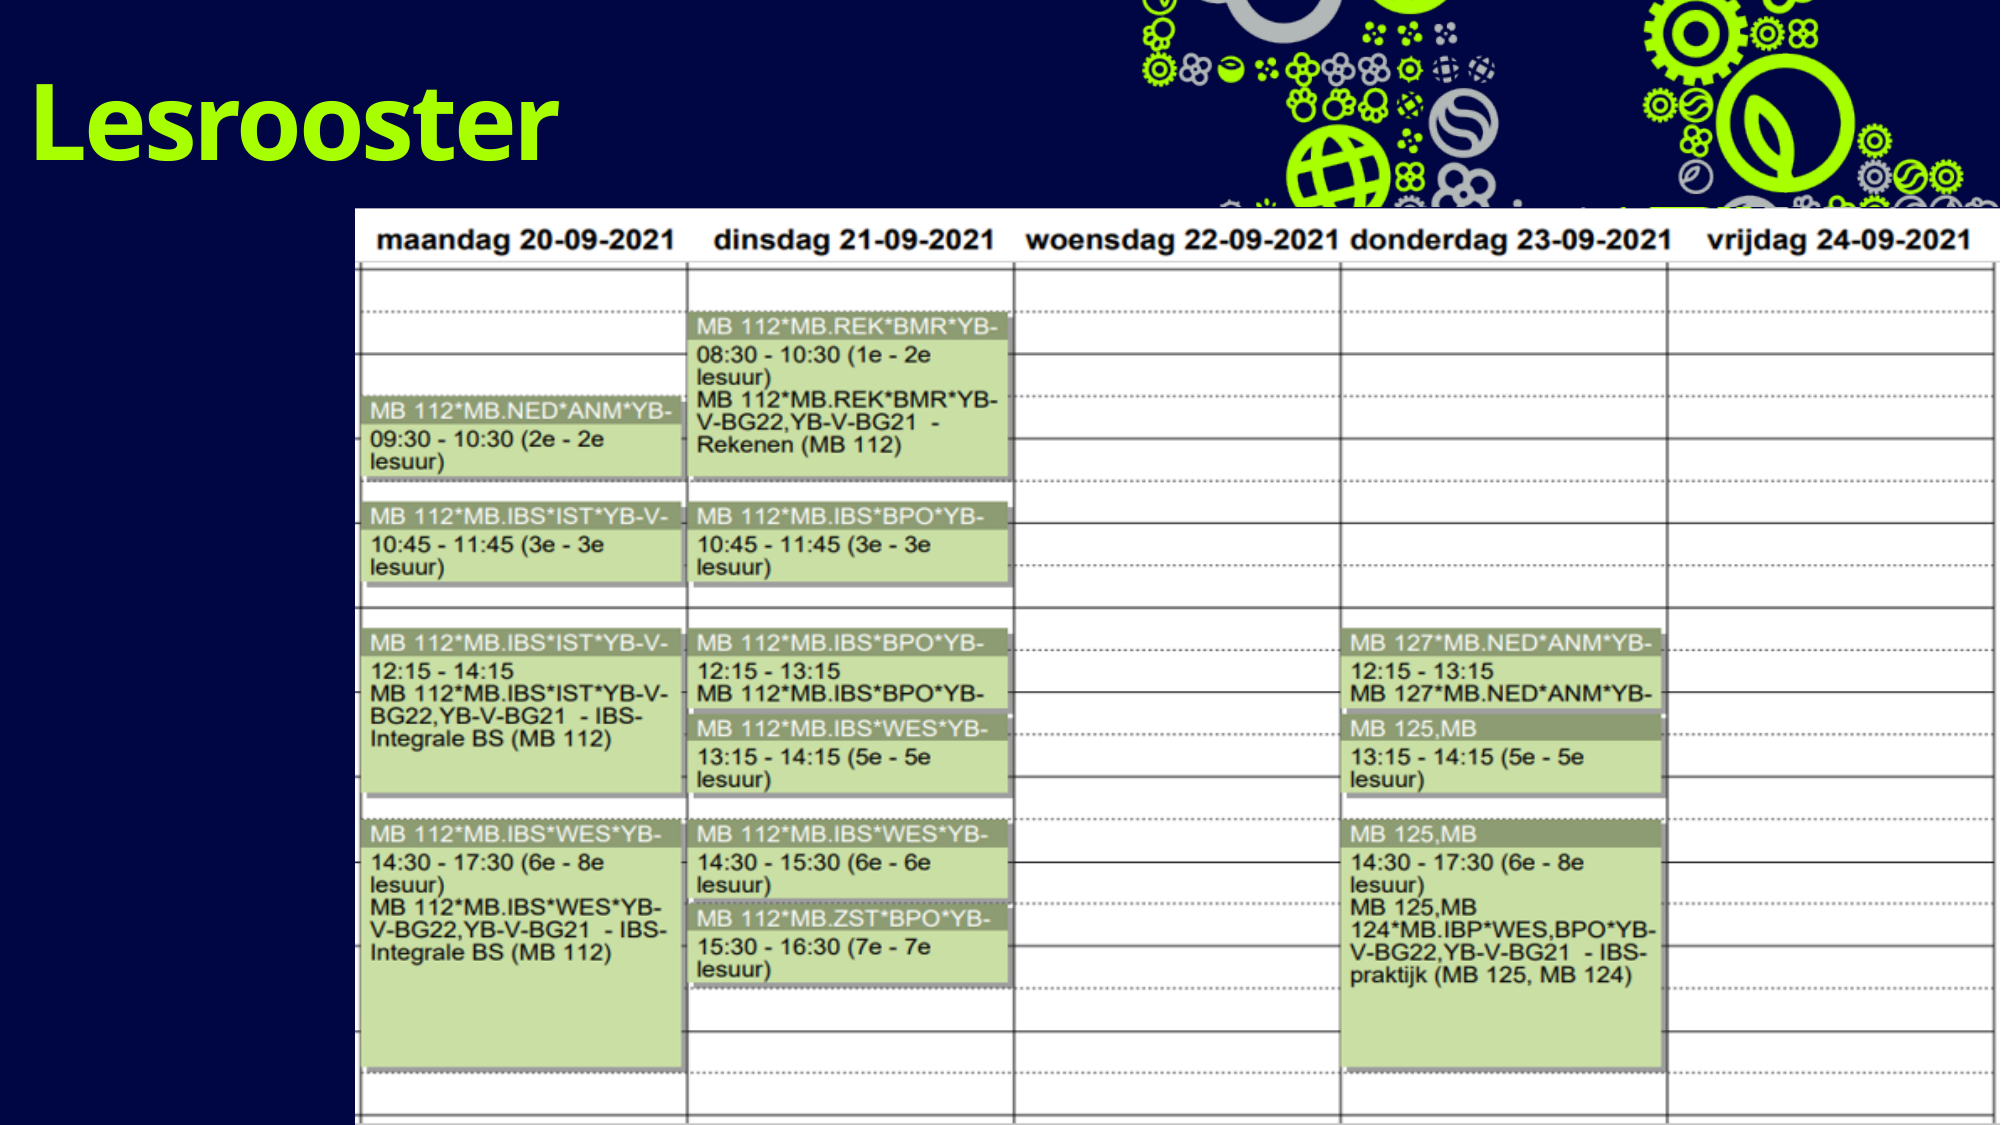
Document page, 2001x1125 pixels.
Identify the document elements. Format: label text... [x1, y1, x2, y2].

picture [0, 0, 2000, 1125]
title Lesrooster [27, 14, 1286, 182]
